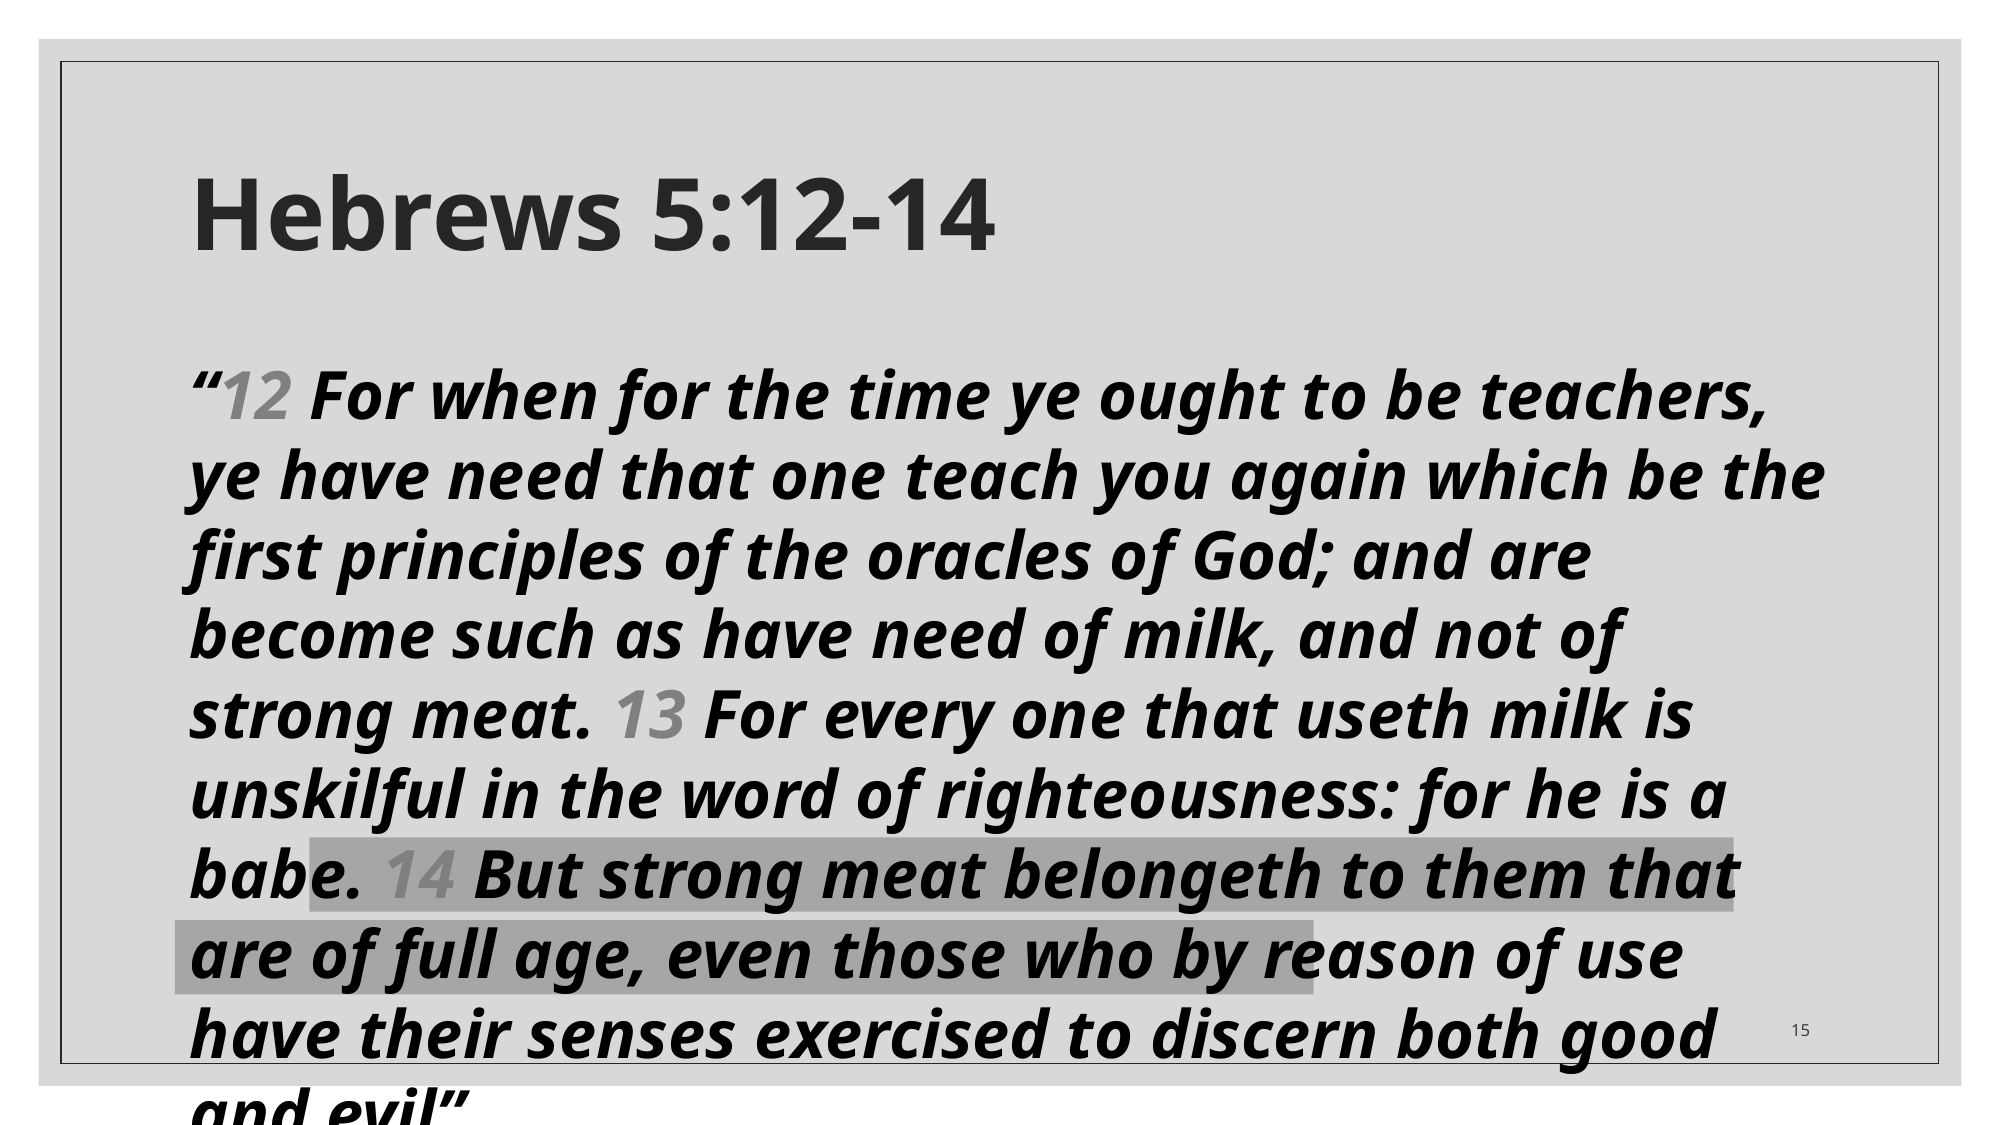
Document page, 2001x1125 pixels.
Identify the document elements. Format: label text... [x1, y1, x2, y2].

list “12 For when for the time ye ought to be teachers, ye have need that one teach you again which be the first principles of the oracles of God; and are become such as have need of milk, and not of strong meat. 13 For every one that useth milk is unskilful in the word of righteousness: for he is a babe. 14 But strong meat belongeth to them that are of full age, even those who by reason of use have their senses exercised to discern both good and evil” [174, 345, 1848, 1032]
slide_number 15 [1687, 990, 1825, 1050]
title Hebrews 5:12-14 [174, 105, 1825, 331]
